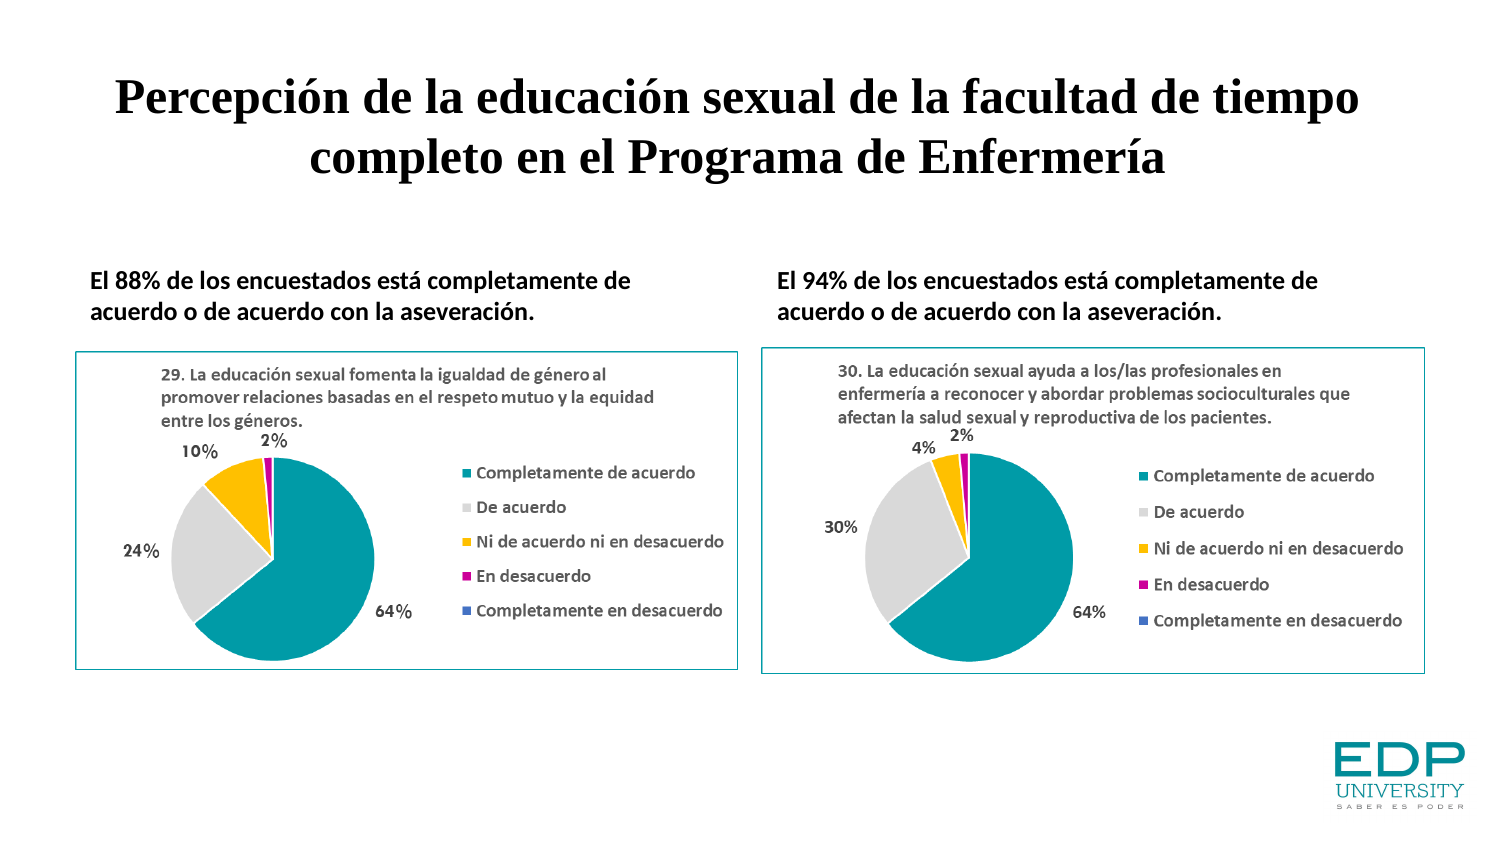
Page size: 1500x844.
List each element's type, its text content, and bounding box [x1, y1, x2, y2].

list El 88% de los encuestados está completamente de acuerdo o de acuerdo con la aseveración. [75, 254, 738, 334]
title Percepción de la educación sexual de la facultad de tiempo completo en el Programa de Enfermería [38, 53, 1437, 195]
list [761, 347, 1426, 675]
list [74, 351, 738, 671]
picture [1323, 731, 1478, 823]
list El 94% de los encuestados está completamente de acuerdo o de acuerdo con la aseveración. [761, 254, 1425, 334]
